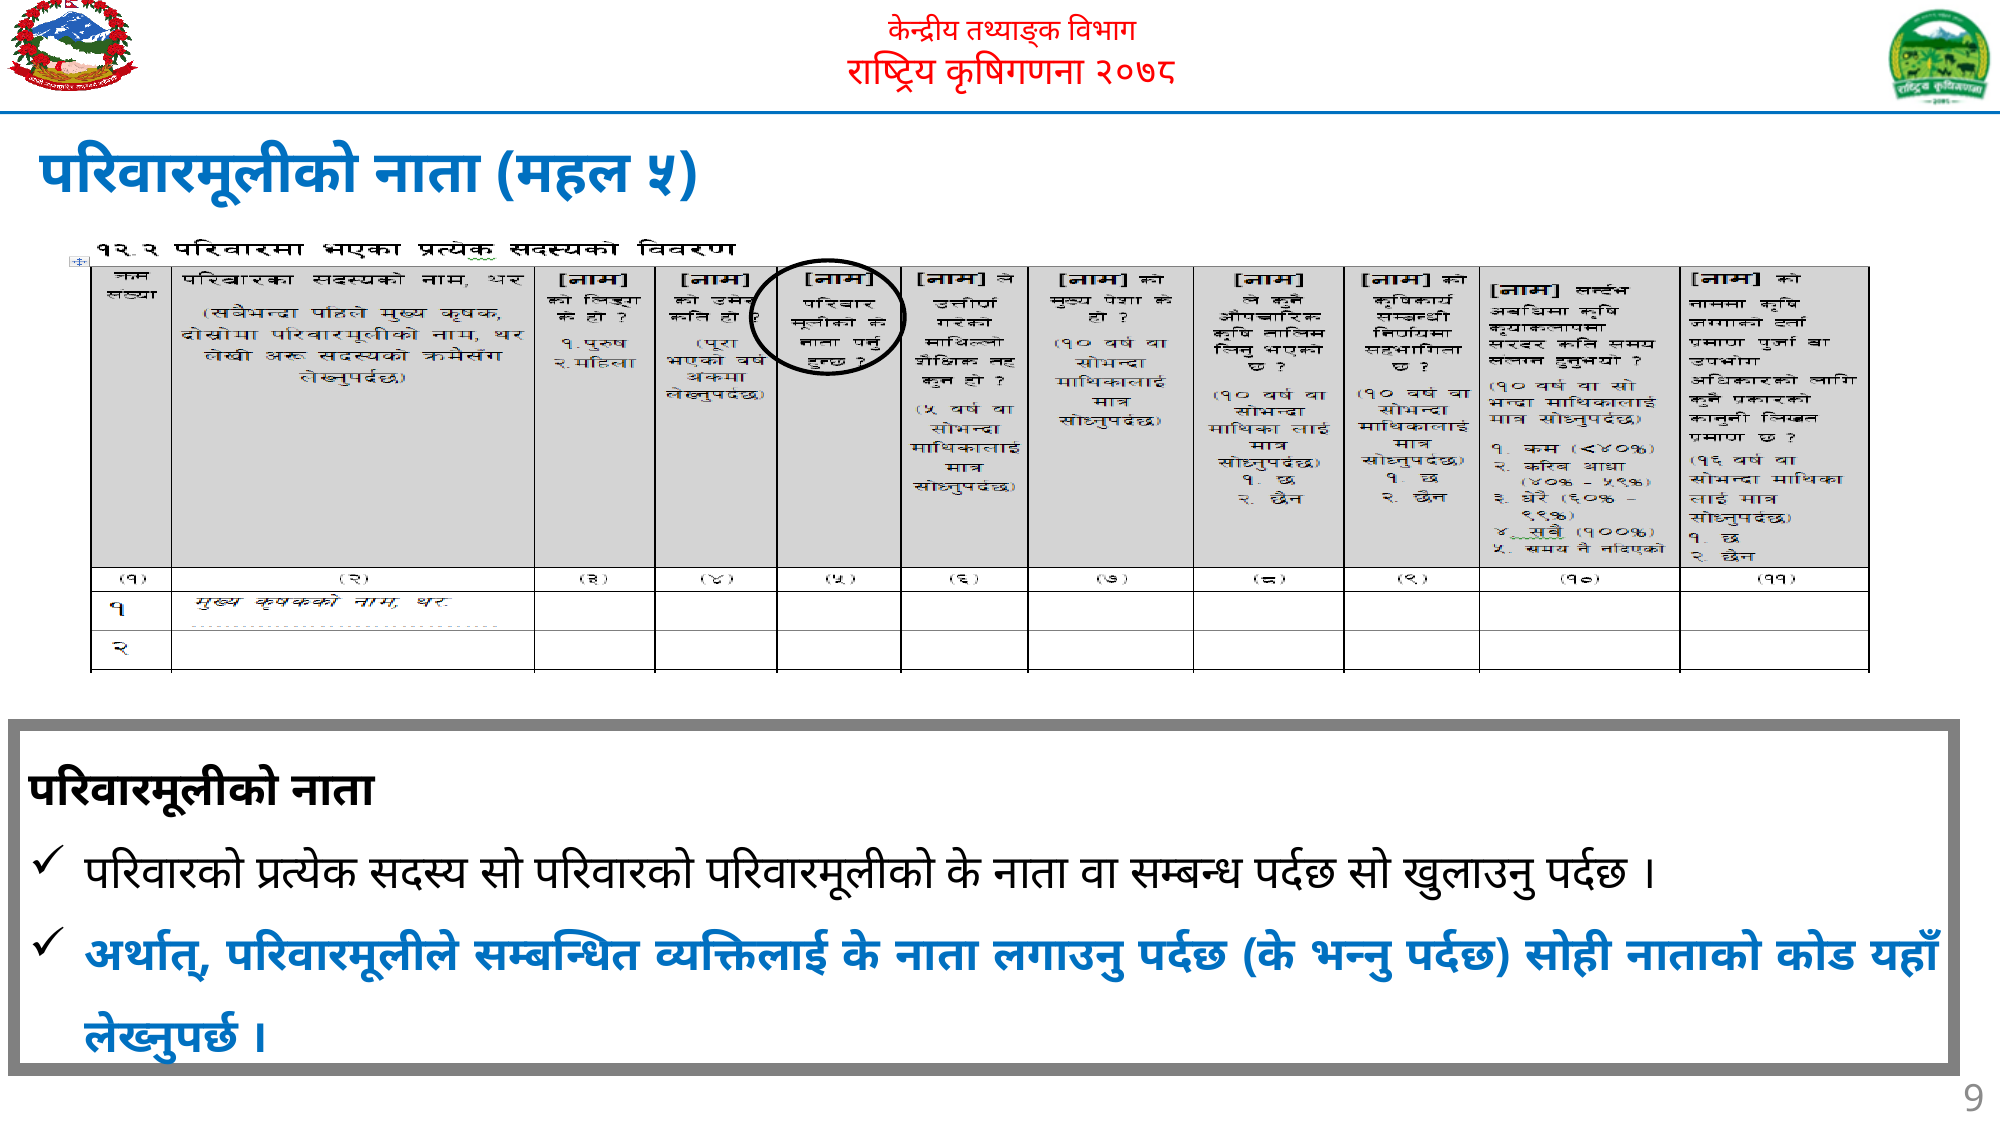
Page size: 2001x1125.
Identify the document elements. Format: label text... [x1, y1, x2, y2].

picture [1887, 4, 1993, 109]
text_box 9 [1533, 1062, 2000, 1125]
picture [7, 0, 138, 91]
picture [33, 224, 1935, 673]
text_box परिवारमूलीको नाता (महल ५) [24, 126, 900, 212]
text_box परिवारमूलीको नाता परिवारको प्रत्येक सदस्य सो परिवारको परिवारमूलीको के नाता वा सम्बन्ध पर्दछ सो खुलाउनु पर्दछ । अर्थात्, परिवारमूलीले सम्बन्धित व्यक्तिलाई के नाता लगाउनु पर्दछ (के भन्नु पर्दछ) सोही नाताको कोड यहाँ लेख्नुपर्छ । [13, 724, 1955, 1070]
